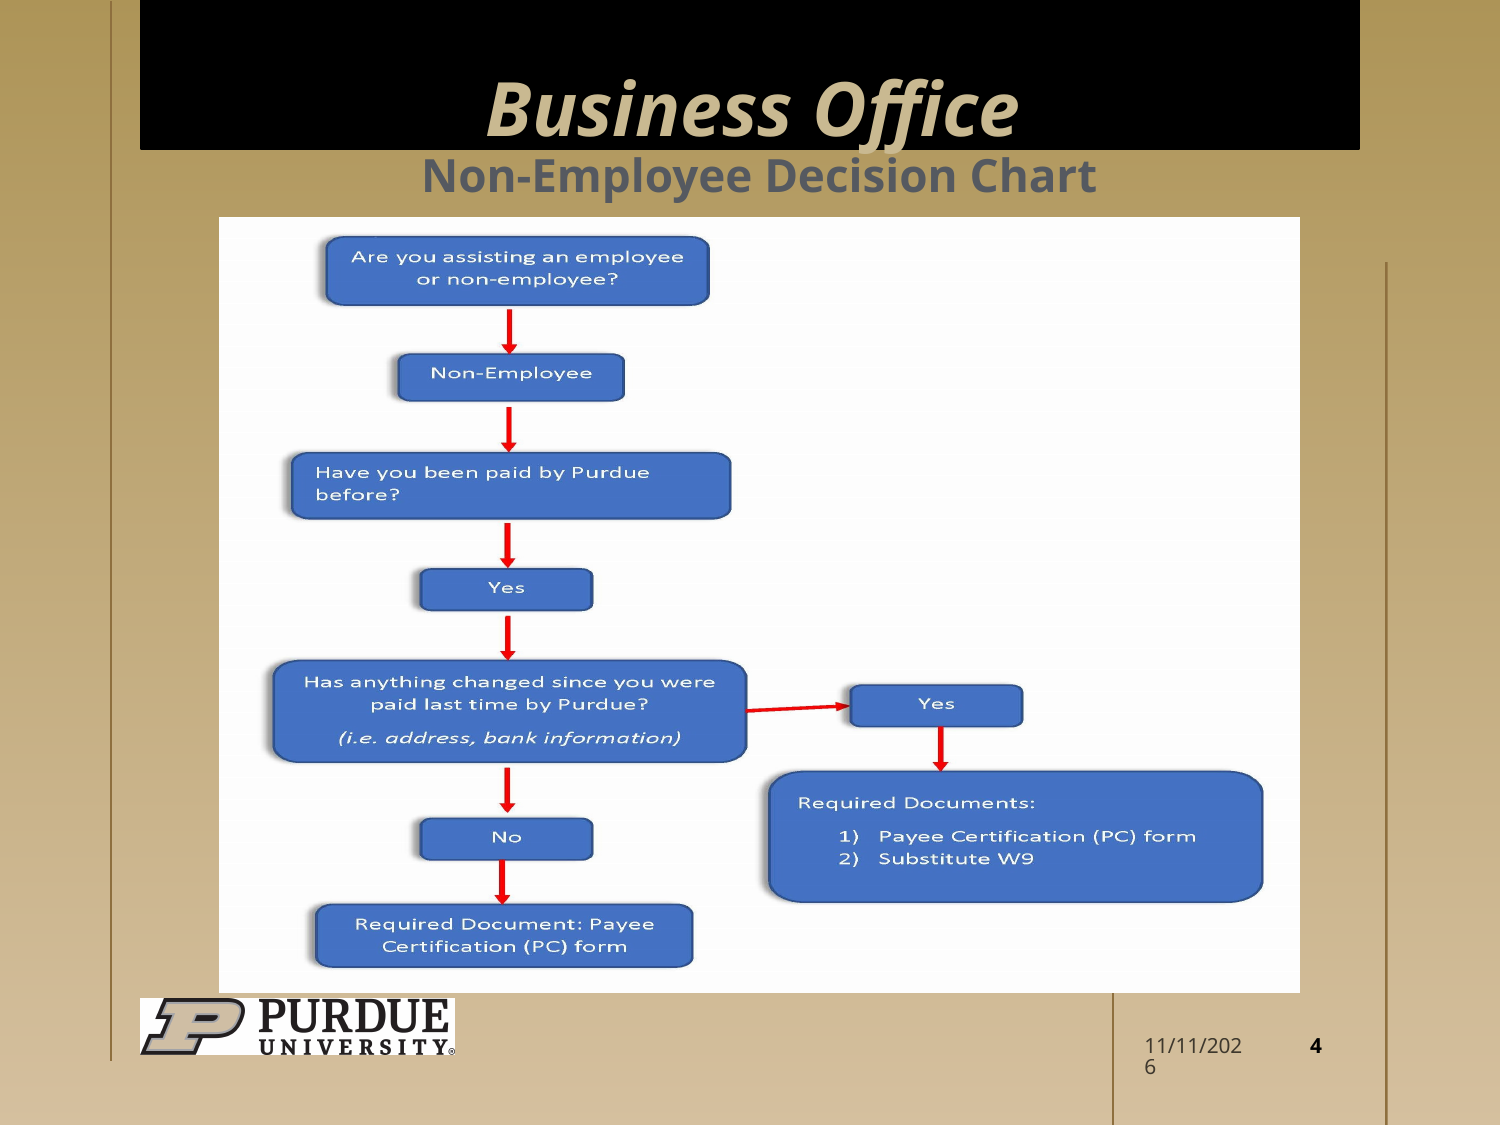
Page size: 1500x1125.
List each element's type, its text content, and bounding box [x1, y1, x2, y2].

title Business Office [182, 69, 1324, 159]
subtitle Non-Employee Decision Chart [191, 146, 1328, 203]
picture [140, 998, 455, 1055]
slide_number 4 [1286, 1017, 1347, 1078]
picture [219, 217, 1300, 993]
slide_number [1129, 1020, 1264, 1074]
